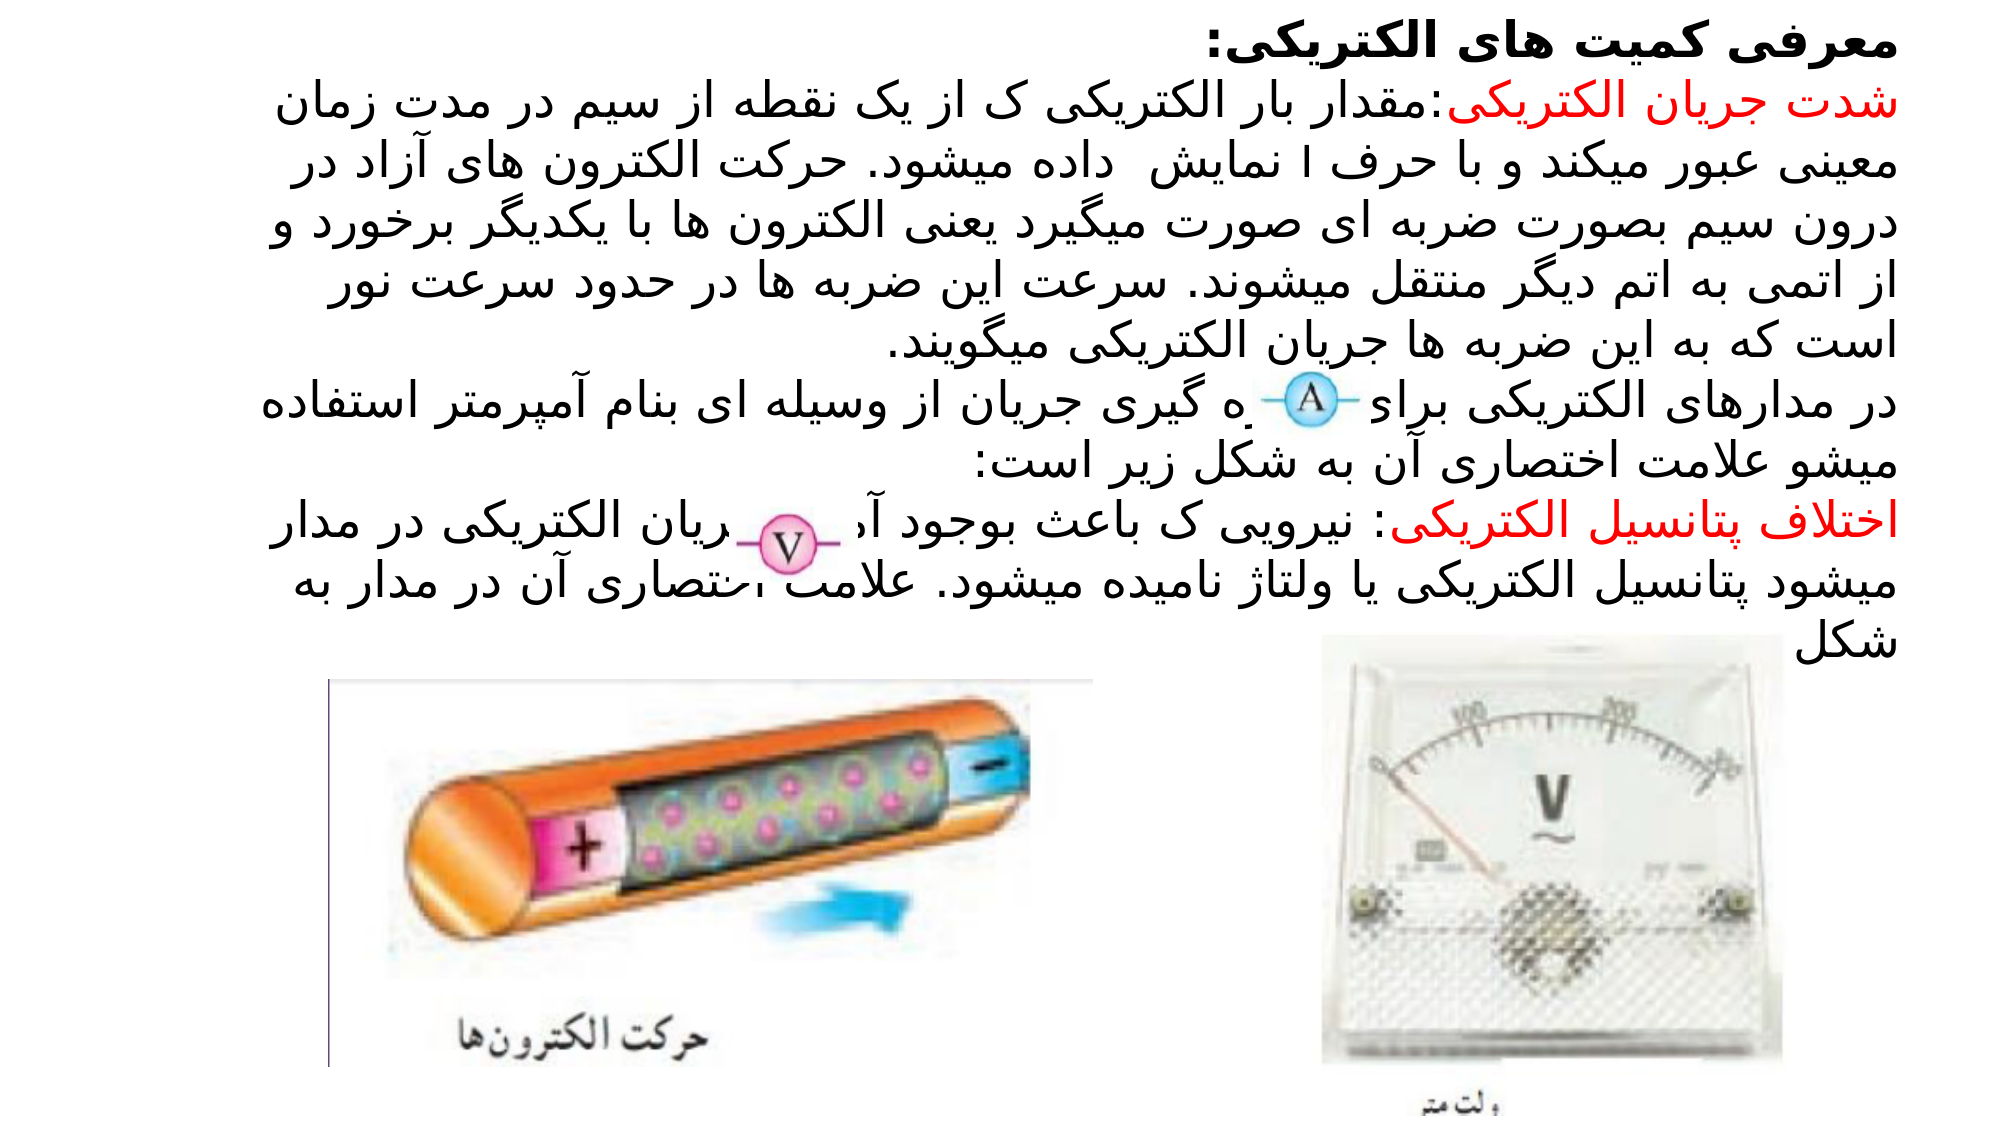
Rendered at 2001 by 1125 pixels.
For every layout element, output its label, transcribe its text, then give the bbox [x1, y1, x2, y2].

picture [1251, 371, 1371, 440]
picture [1311, 613, 1790, 1116]
text_box معرفی کمیت های الکتریکی: شدت جریان الکتریکی:مقدار بار الکتریکی ک از یک نقطه از سیم در مدت زمان معینی عبور میکند و با حرف I نمایش داده میشود. حرکت الکترون های آزاد در درون سیم بصورت ضربه ای صورت میگیرد یعنی الکترون ها با یکدیگر برخورد و از اتمی به اتم دیگر منتقل میشوند. سرعت این ضربه ها در حدود سرعت نور است که به این ضربه ها جریان الکتریکی میگویند. در مدارهای الکتریکی برای اندازه گیری جریان از وسیله ای بنام آمپرمتر استفاده میشو علامت اختصاری آن به شکل زیر است: اختلاف پتانسیل الکتریکی: نیرویی ک باعث بوجود آمدن جریان الکتریکی در مدار میشود پتانسیل الکتریکی یا ولتاژ نامیده میشود. علامت اختصاری آن در مدار به شکل زیر است: [233, 0, 1916, 675]
picture [328, 679, 1094, 1067]
picture [729, 507, 858, 583]
